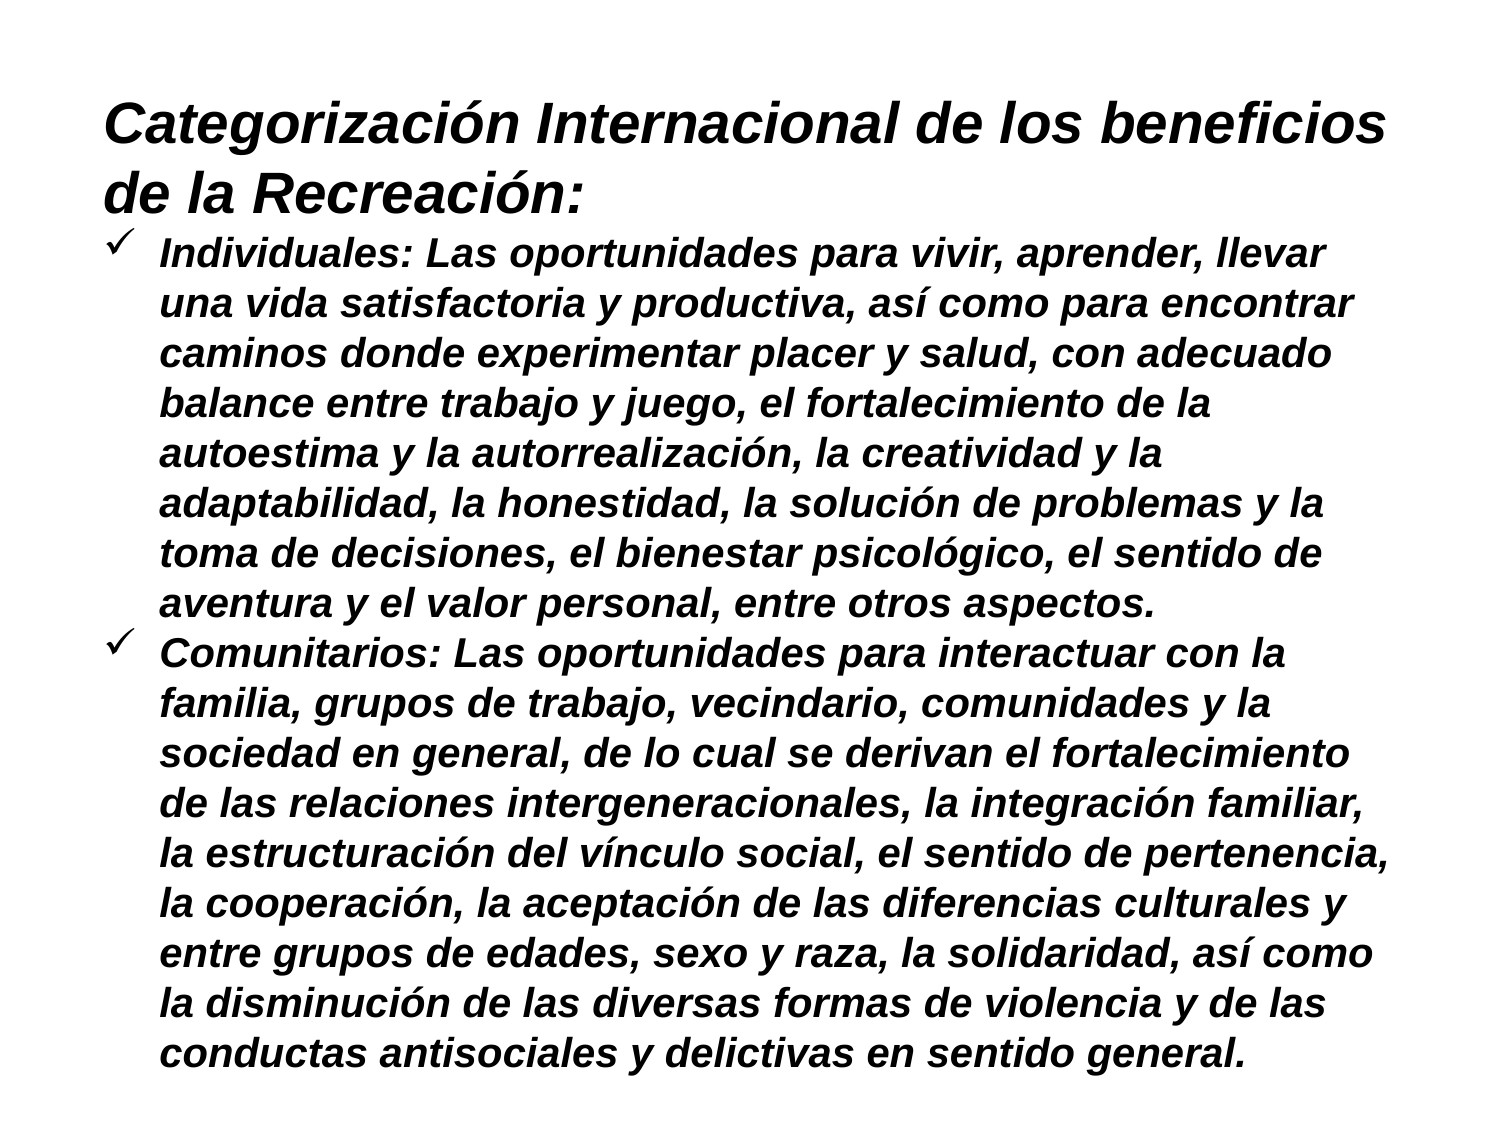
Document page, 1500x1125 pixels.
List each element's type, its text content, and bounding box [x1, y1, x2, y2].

text_box Categorización Internacional de los beneficios de la Recreación: Individuales: Las oportunidades para vivir, aprender, llevar una vida satisfactoria y productiva, así como para encontrar caminos donde experimentar placer y salud, con adecuado balance entre trabajo y juego, el fortalecimiento de la autoestima y la autorrealización, la creatividad y la adaptabilidad, la honestidad, la solución de problemas y la toma de decisiones, el bienestar psicológico, el sentido de aventura y el valor personal, entre otros aspectos. Comunitarios: Las oportunidades para interactuar con la familia, grupos de trabajo, vecindario, comunidades y la sociedad en general, de lo cual se derivan el fortalecimiento de las relaciones intergeneracionales, la integración familiar, la estructuración del vínculo social, el sentido de pertenencia, la cooperación, la aceptación de las diferencias culturales y entre grupos de edades, sexo y raza, la solidaridad, así como la disminución de las diversas formas de violencia y de las conductas antisociales y delictivas en sentido general. [88, 78, 1424, 1084]
